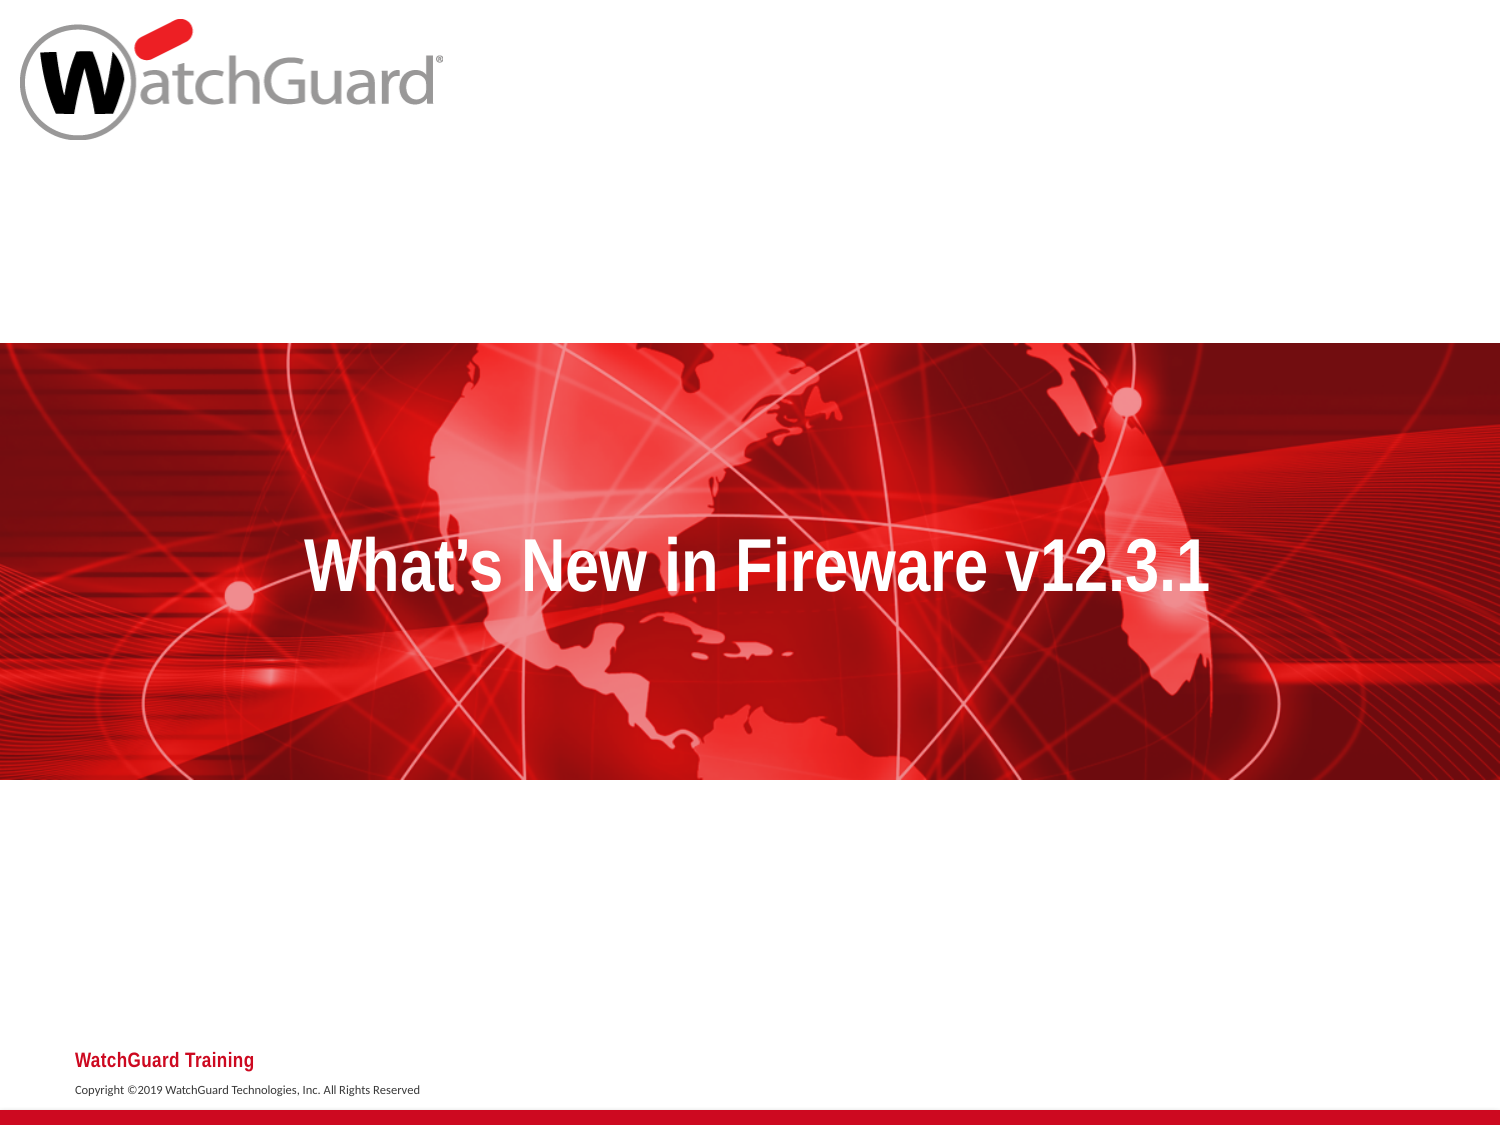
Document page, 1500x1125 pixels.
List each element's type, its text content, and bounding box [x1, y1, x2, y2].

title What’s New in Fireware v12.3.1 [117, 481, 1399, 643]
picture [0, 343, 1500, 780]
picture [20, 19, 443, 140]
